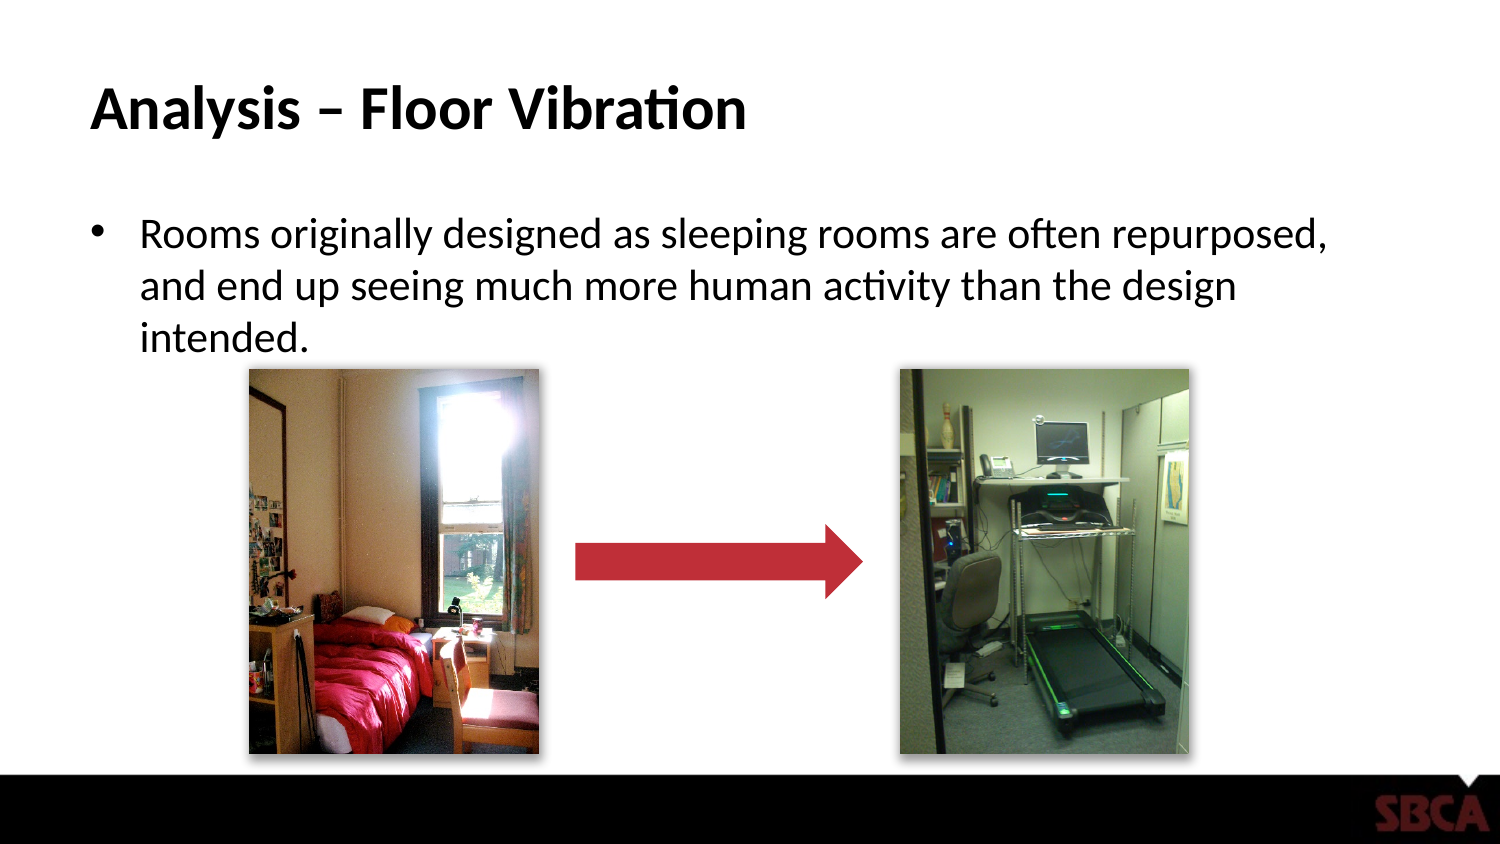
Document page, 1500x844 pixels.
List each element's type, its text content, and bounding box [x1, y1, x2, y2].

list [899, 369, 1189, 755]
title Analysis – Floor Vibration [75, 33, 1425, 175]
picture [0, 0, 1500, 844]
list Rooms originally designed as sleeping rooms are often repurposed, and end up seeing much more human activity than the design intended. [75, 196, 1425, 370]
text_box [575, 524, 863, 600]
